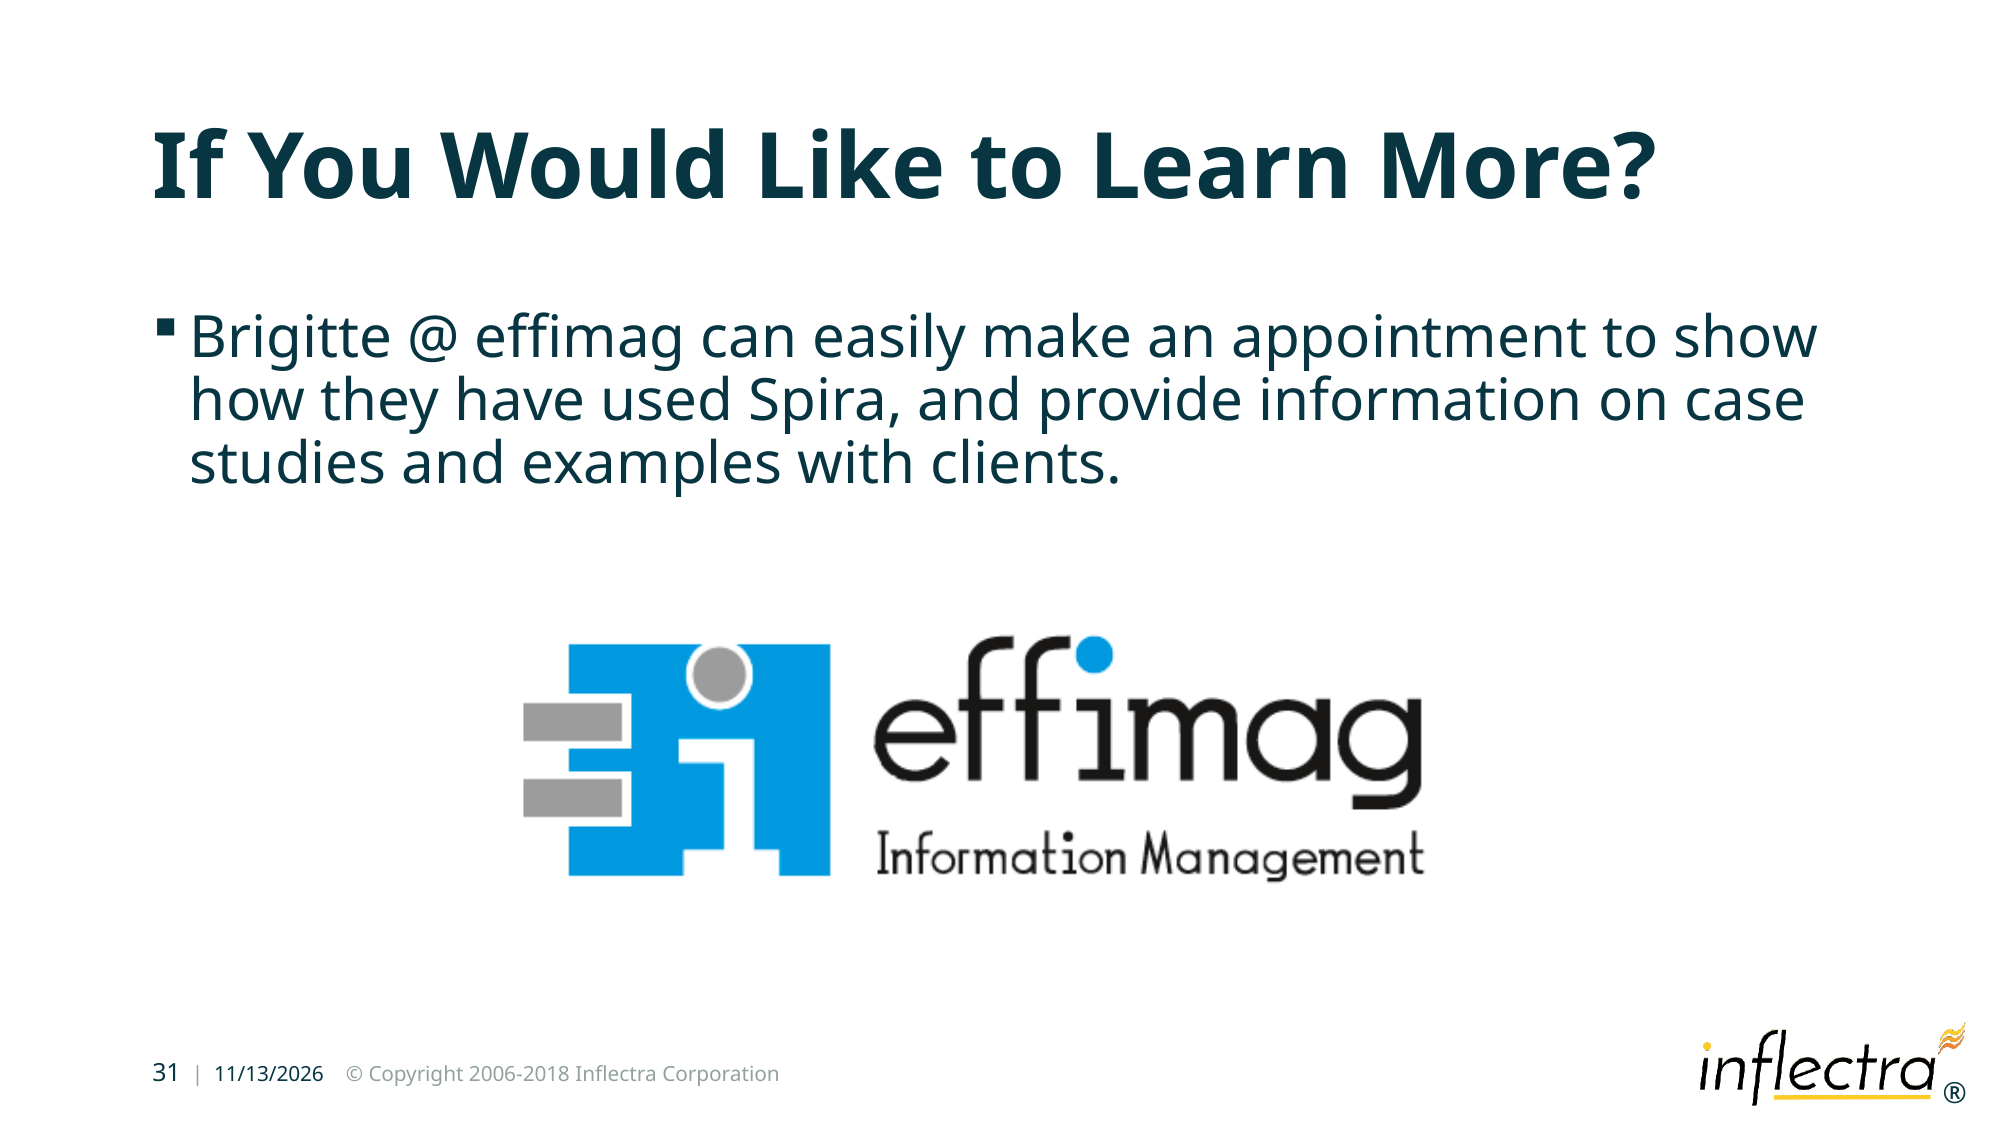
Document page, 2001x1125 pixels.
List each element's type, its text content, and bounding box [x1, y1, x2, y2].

title If You Would Like to Learn More? [137, 59, 1863, 278]
list Brigitte @ effimag can easily make an appointment to show how they have used Spira, and provide information on case studies and examples with clients. [137, 299, 1863, 1014]
picture [486, 584, 1467, 918]
picture [1692, 1016, 1971, 1112]
